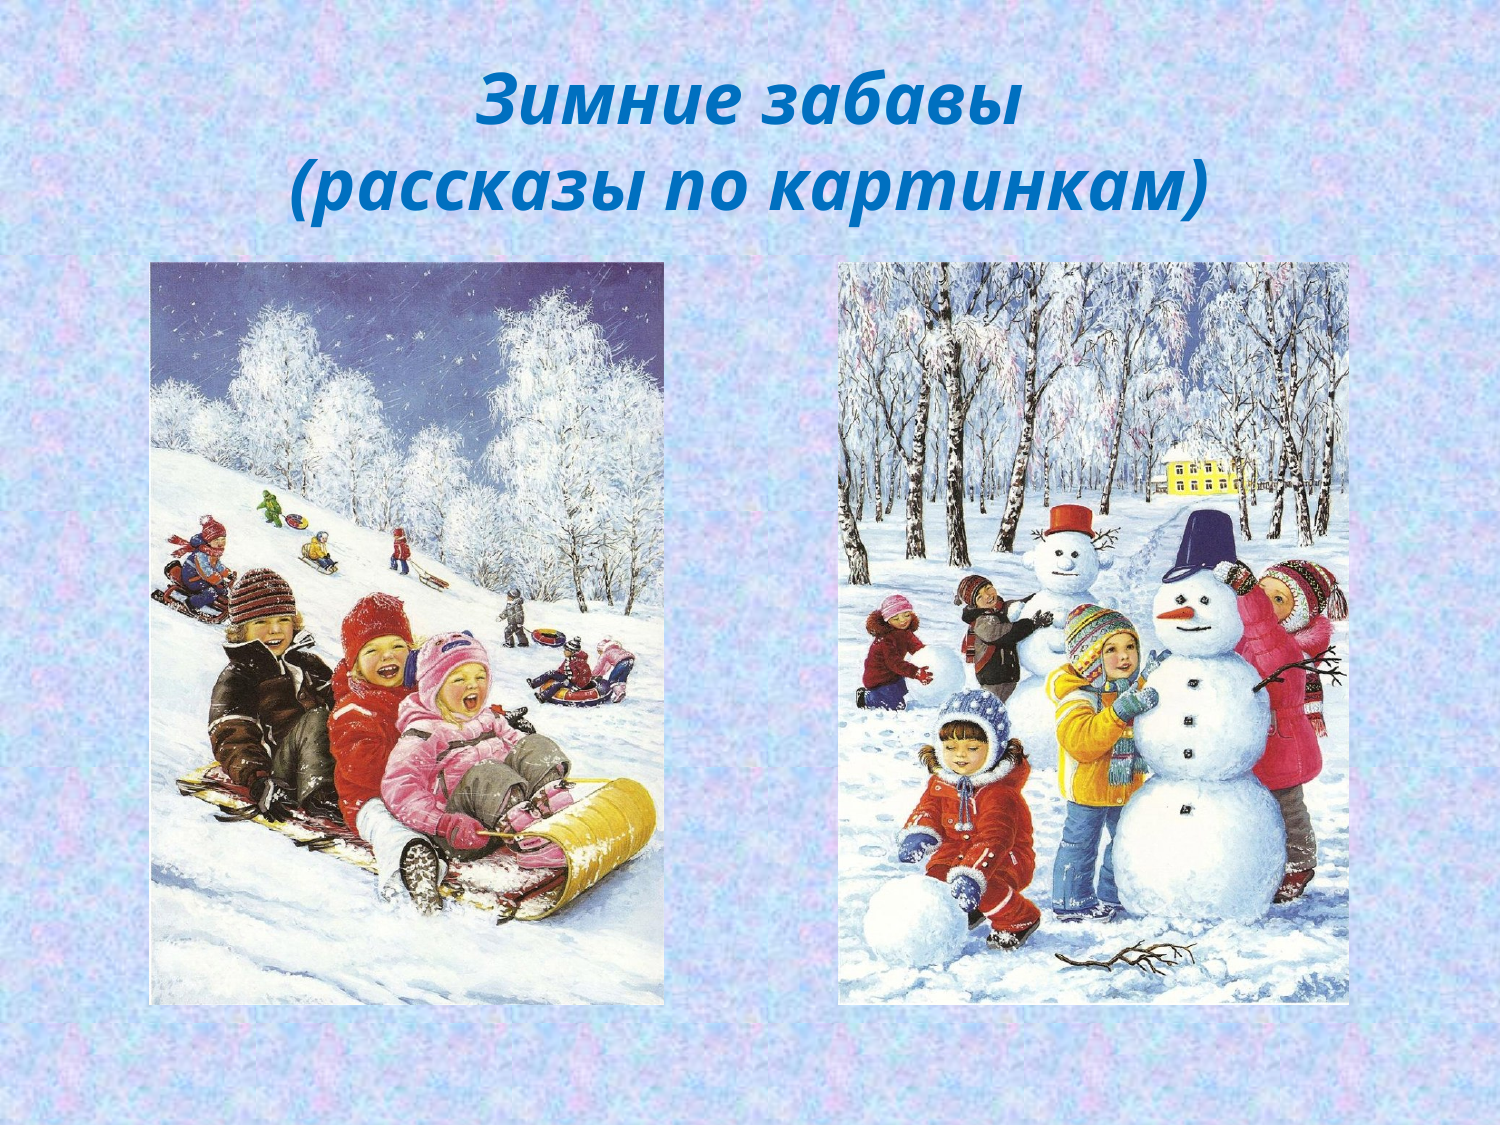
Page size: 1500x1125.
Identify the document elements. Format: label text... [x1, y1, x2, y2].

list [838, 262, 1350, 1006]
title Зимние забавы (рассказы по картинкам) [75, 45, 1425, 233]
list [148, 262, 664, 1006]
picture [0, 0, 1500, 1125]
